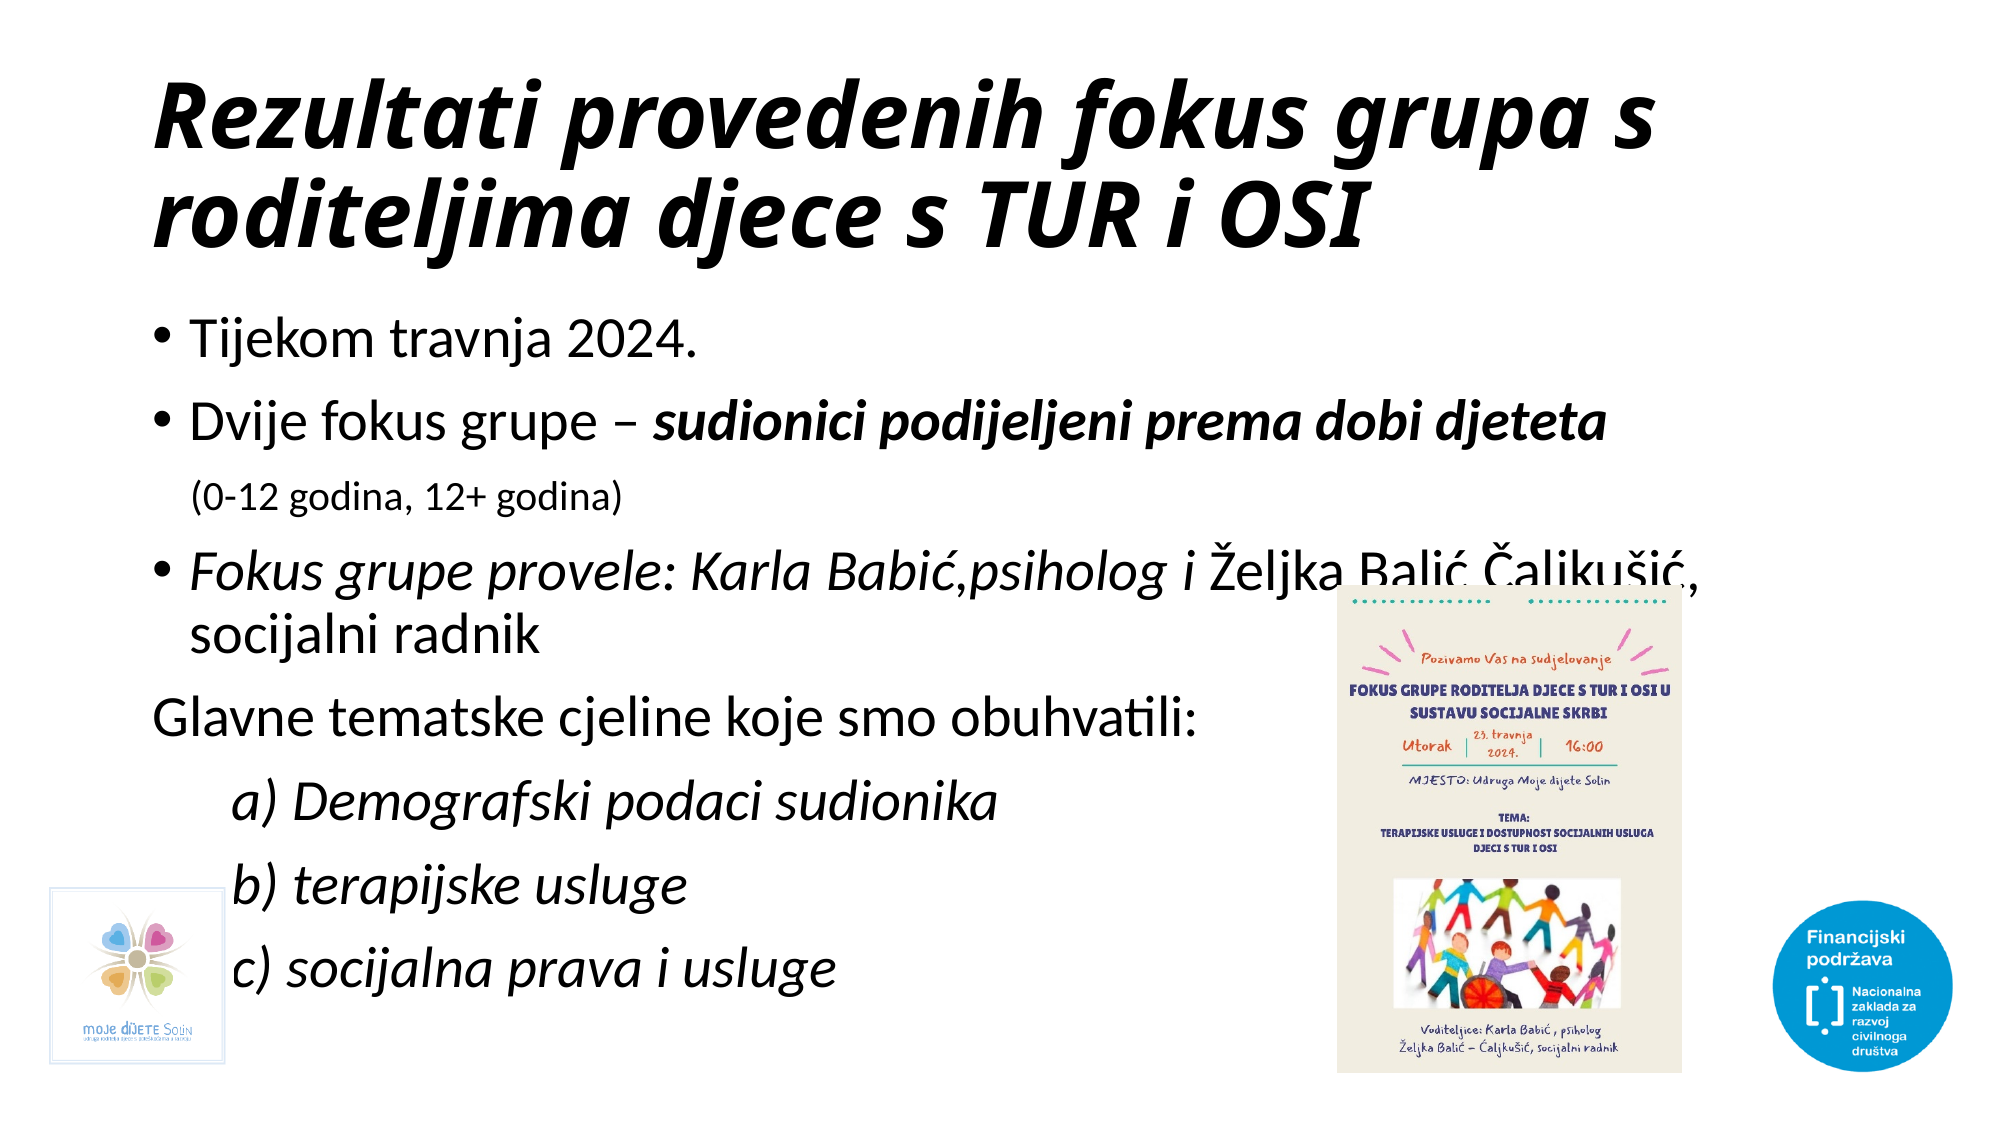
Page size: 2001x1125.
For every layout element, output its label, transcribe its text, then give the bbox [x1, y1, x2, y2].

picture [1836, 934, 1844, 943]
picture [1336, 585, 1682, 1073]
picture [1832, 986, 1843, 1025]
picture [1892, 931, 1899, 942]
picture [1859, 934, 1864, 942]
picture [1864, 956, 1870, 964]
picture [1878, 1004, 1885, 1010]
picture [1812, 956, 1836, 965]
picture [1771, 898, 1953, 1073]
picture [1893, 990, 1901, 995]
picture [40, 878, 235, 1073]
picture [1904, 988, 1912, 995]
text_box Rezultati provedenih fokus grupa s roditeljima djece s TUR i OSI [137, 59, 1863, 278]
picture [1844, 956, 1849, 965]
picture [1807, 986, 1818, 1025]
picture [1808, 930, 1817, 943]
picture [1873, 956, 1881, 965]
picture [1852, 953, 1859, 959]
picture [1808, 957, 1816, 968]
picture [1885, 956, 1891, 964]
picture [1912, 990, 1920, 995]
picture [1882, 935, 1888, 942]
picture [1874, 935, 1878, 947]
picture [1854, 1048, 1862, 1055]
text_box Tijekom travnja 2024. Dvije fokus grupe – sudionici podijeljeni prema dobi djeteta (0-12 godina, 12+ godina) Fokus grupe provele: Karla Babić,psiholog i Željka Balić Čaljkušić, socijalni radnik Glavne tematske cjeline koje smo obuhvatili: a) Demografski podaci sudionika b) terapijske usluge c) socijalna prava i usluge [137, 299, 1863, 1014]
